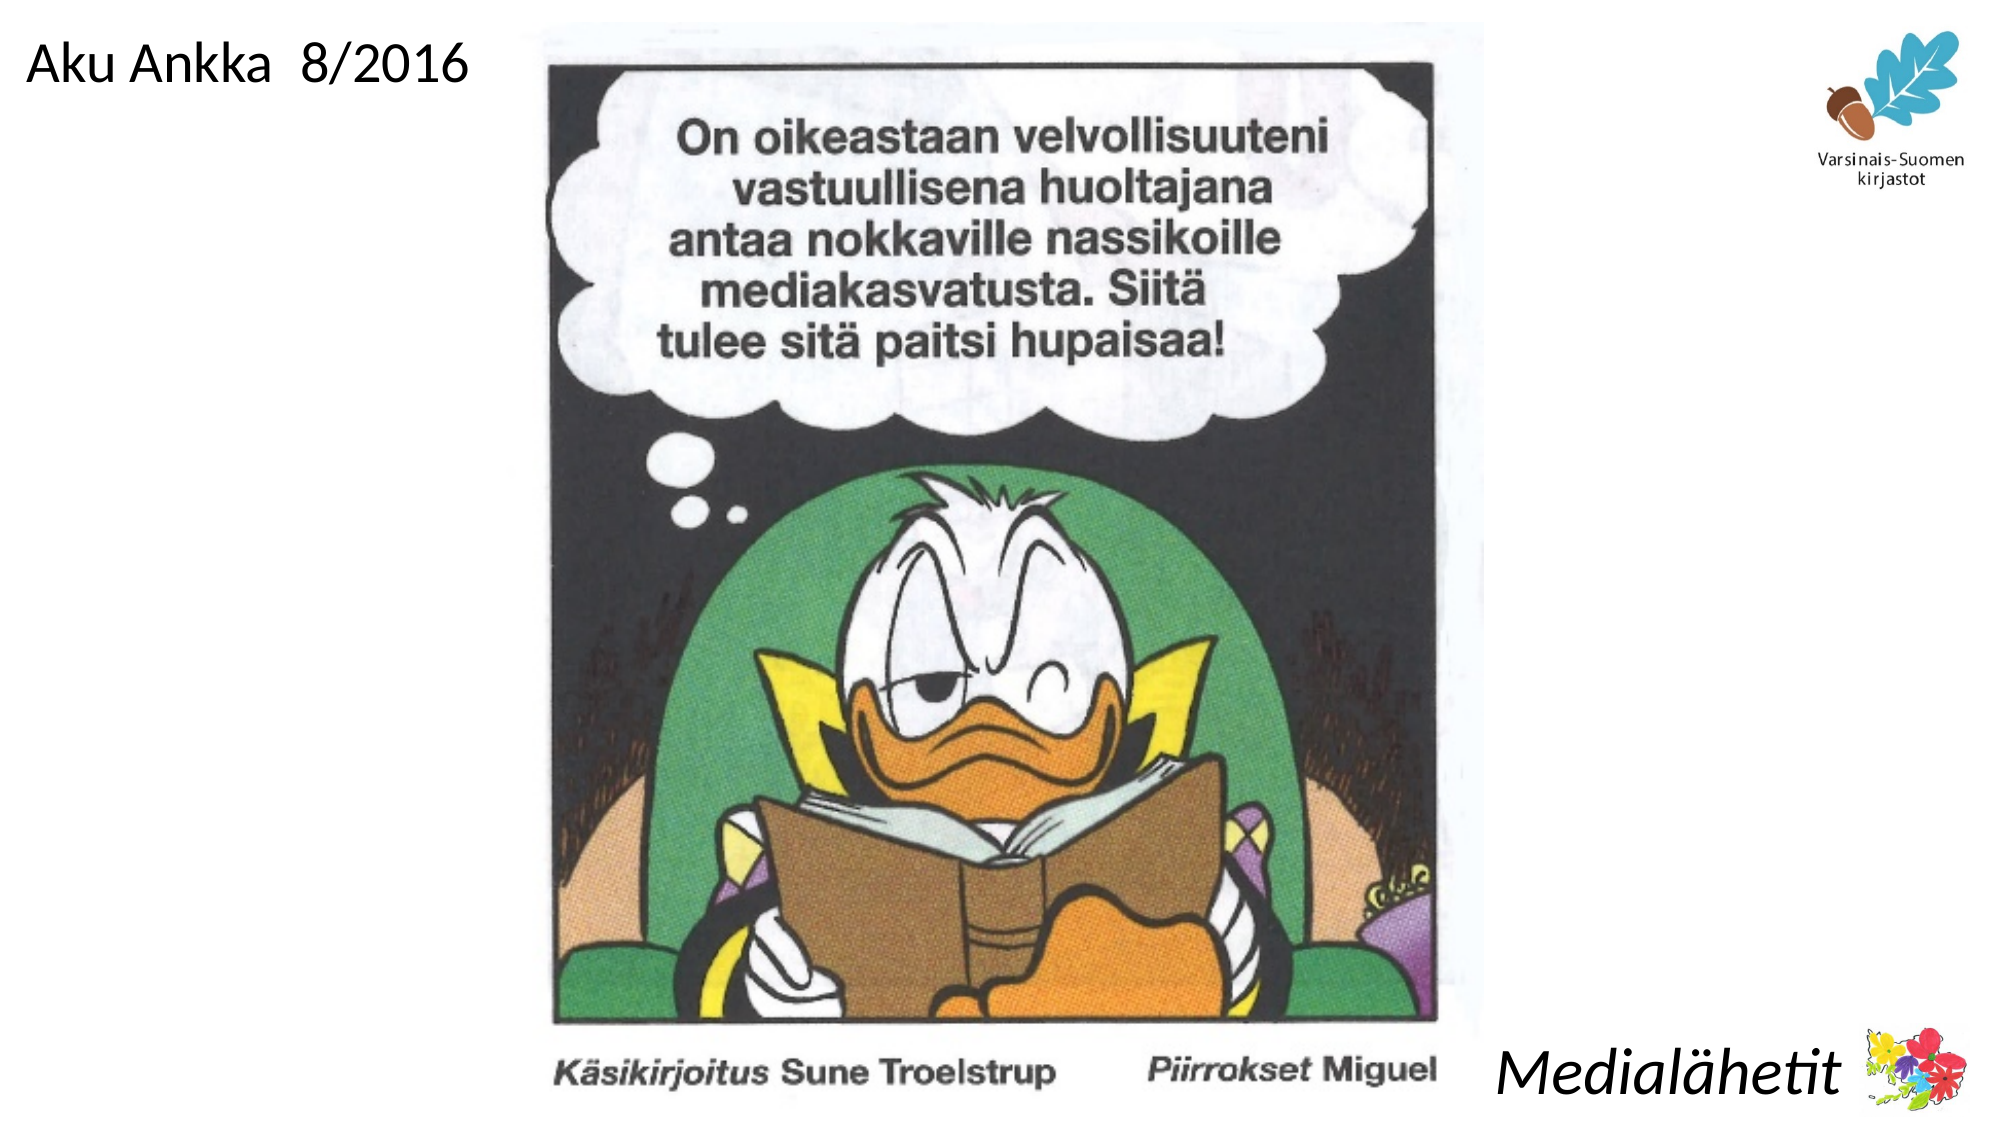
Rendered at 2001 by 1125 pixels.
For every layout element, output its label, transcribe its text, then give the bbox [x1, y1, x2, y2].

text_box Aku Ankka 8/2016 [11, 17, 486, 102]
picture [1859, 1023, 1970, 1117]
text_box Medialähetit [1484, 1020, 1857, 1116]
picture [500, 22, 1484, 1125]
picture [1803, 4, 1994, 198]
